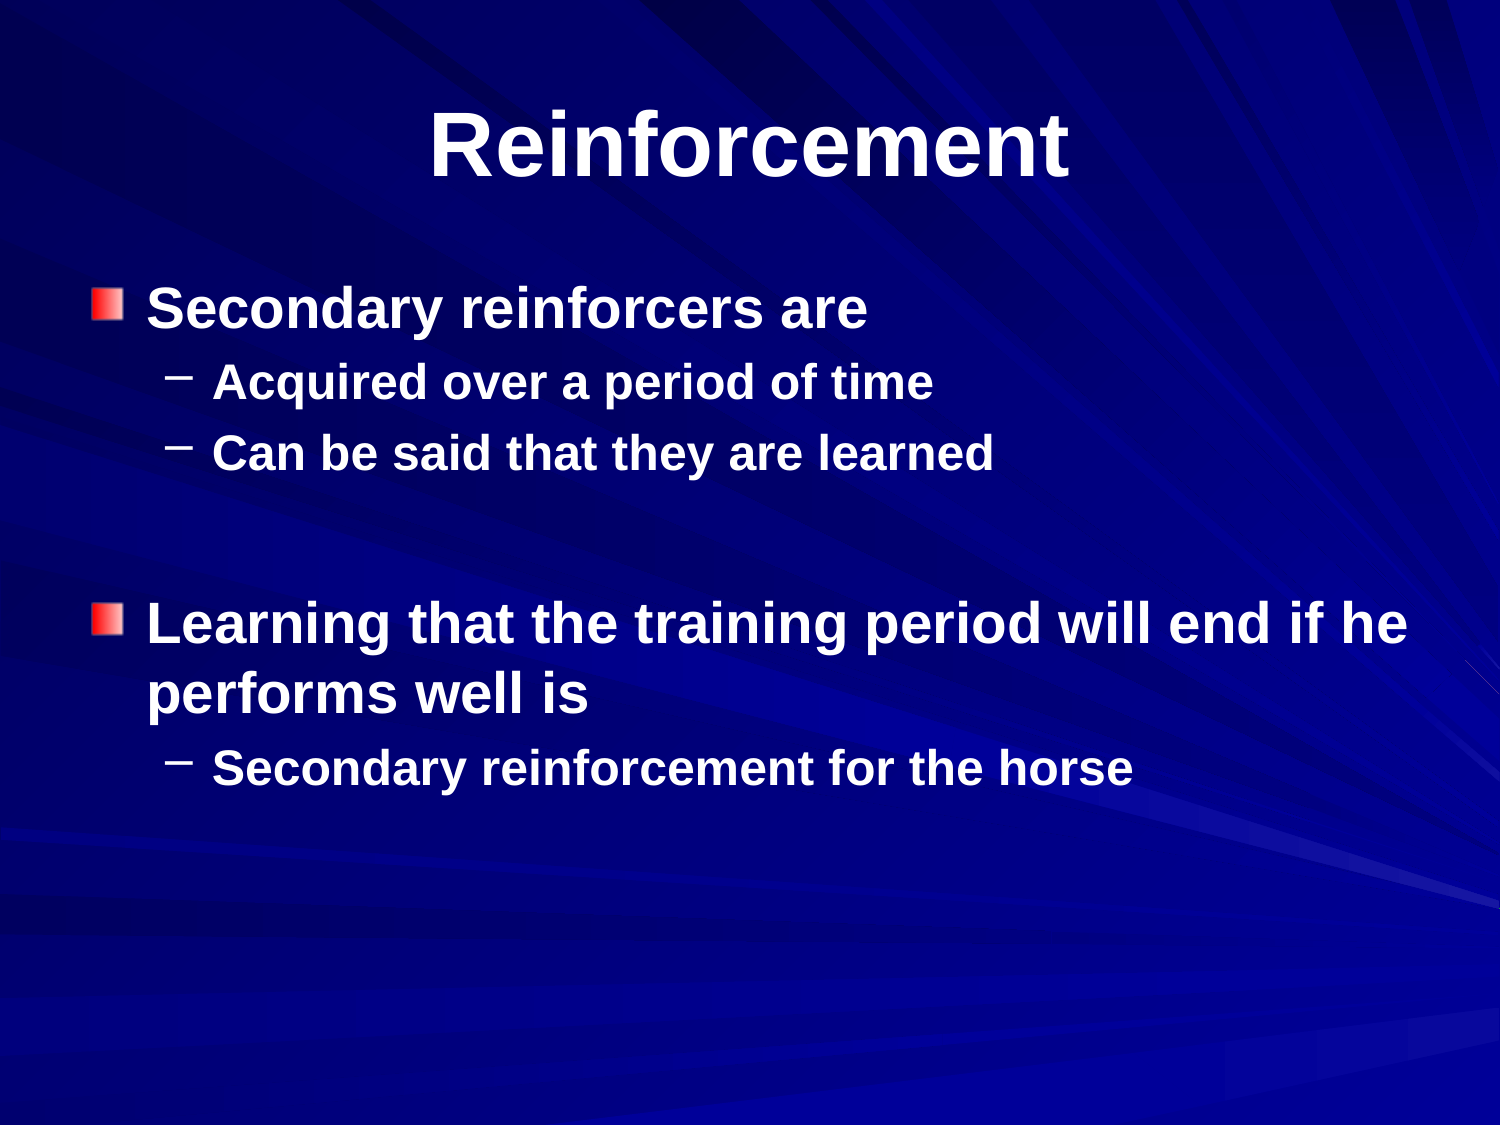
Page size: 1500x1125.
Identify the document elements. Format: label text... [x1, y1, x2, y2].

picture [90, 286, 127, 324]
list Secondary reinforcers are Acquired over a period of time Can be said that they are learned Learning that the training period will end if he performs well is Secondary reinforcement for the horse [74, 262, 1426, 1006]
title Reinforcement [74, 45, 1426, 234]
picture [90, 601, 127, 639]
